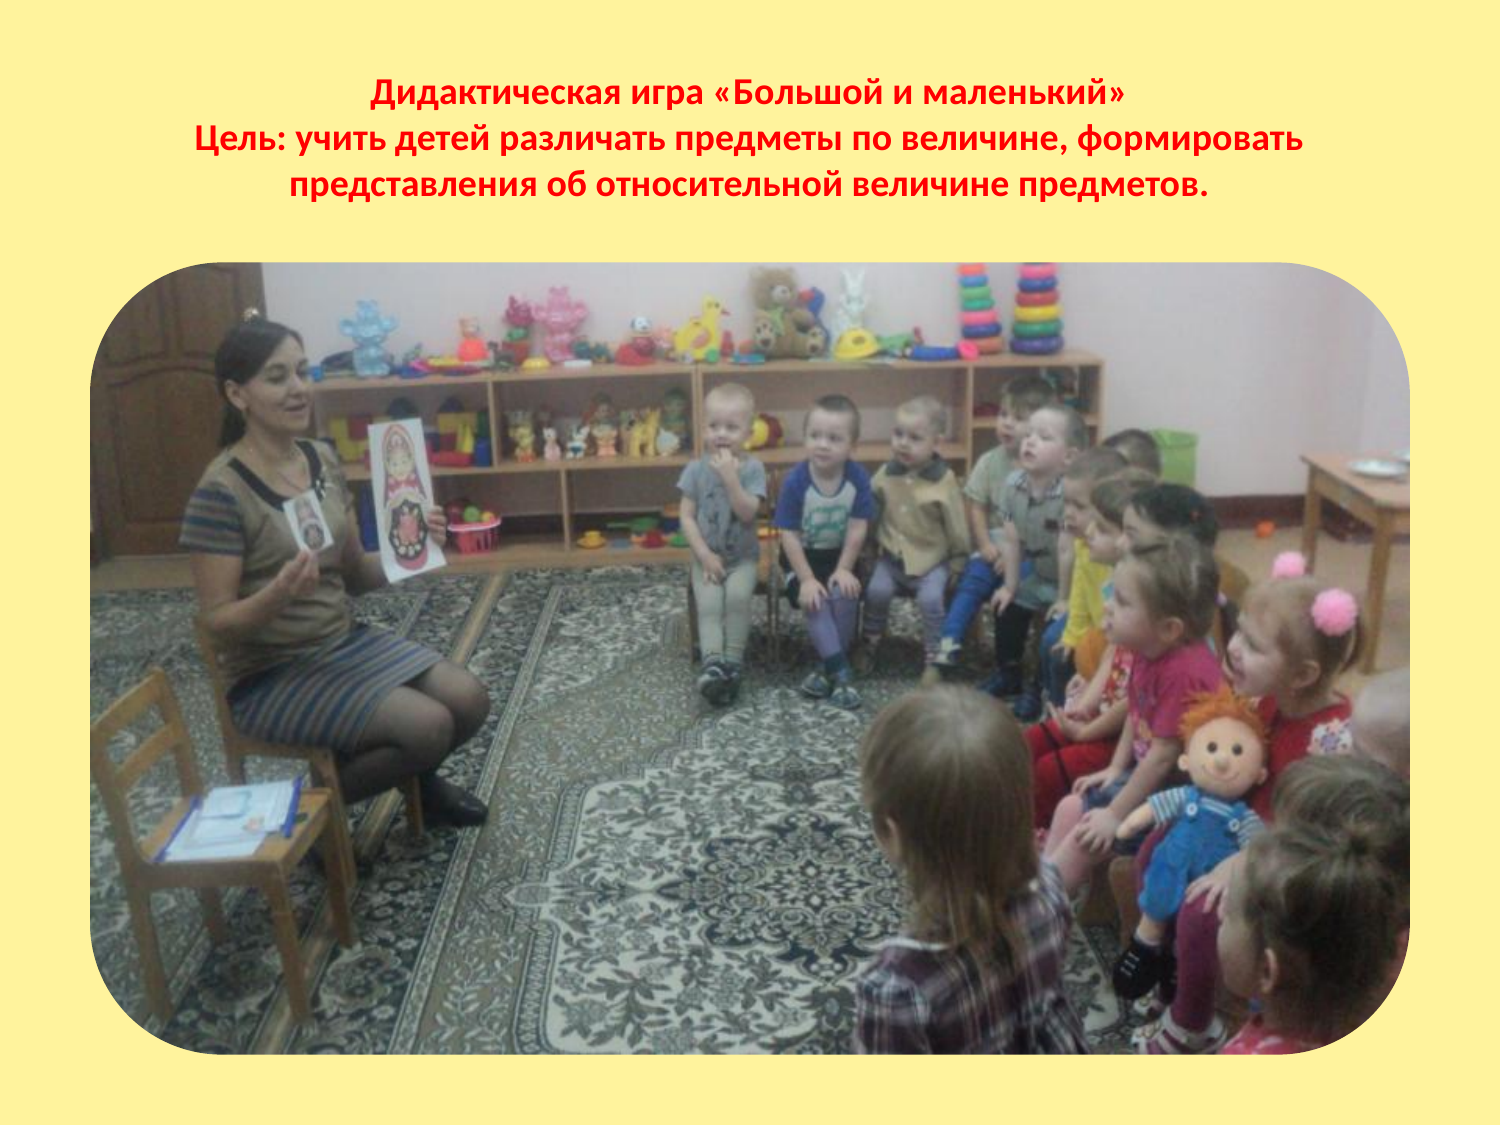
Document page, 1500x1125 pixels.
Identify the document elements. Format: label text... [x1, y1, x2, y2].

title Дидактическая игра «Большой и маленький» Цель: учить детей различать предметы по величине, формировать представления об относительной величине предметов. [75, 58, 1425, 258]
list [89, 262, 1411, 1055]
